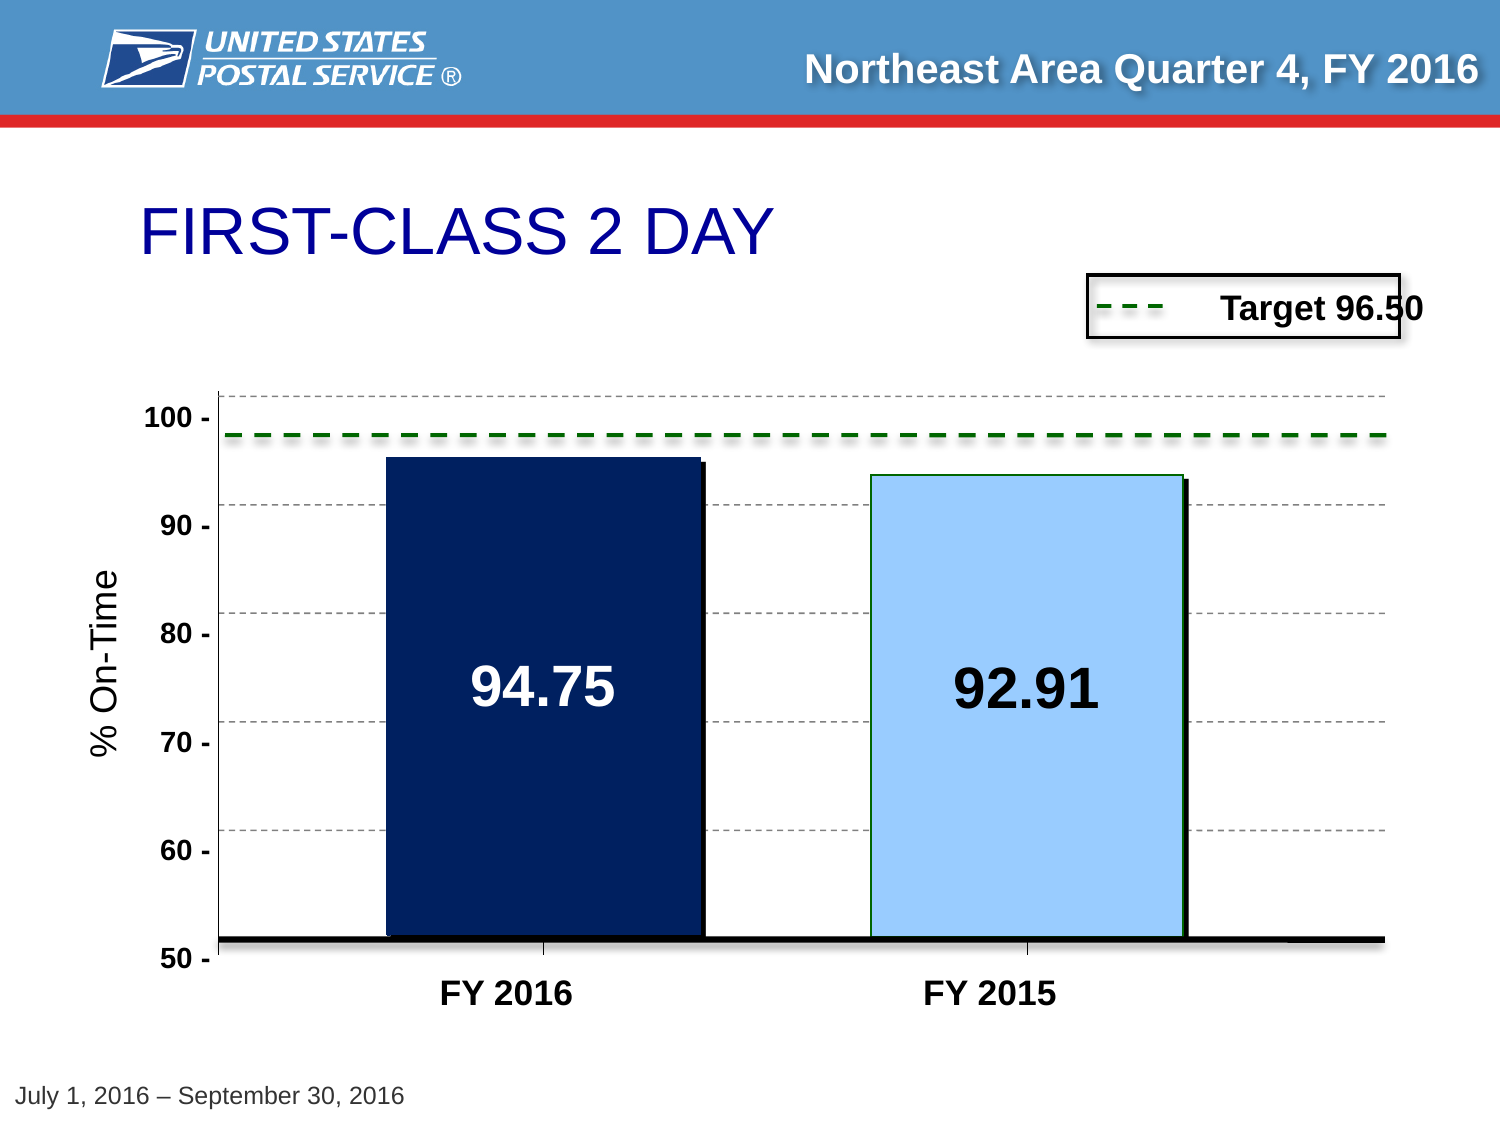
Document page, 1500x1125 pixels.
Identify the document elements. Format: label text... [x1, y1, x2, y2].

text_box 92.91 [943, 658, 1035, 730]
text_box 100 - 90 - 80 - 70 - 60 - 50 - [128, 317, 226, 982]
text_box FY 2016 [424, 962, 663, 1020]
text_box % On-Time [71, 555, 132, 773]
text_box [1087, 274, 1400, 338]
text_box First-Class 2 Day [125, 185, 1500, 271]
text_box July 1, 2016 – September 30, 2016 [0, 1071, 532, 1117]
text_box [387, 457, 701, 936]
text_box Northeast Area Quarter 4, FY 2016 [789, 34, 1495, 100]
picture [0, 0, 1500, 1125]
text_box Target 96.50 [1130, 277, 1439, 335]
text_box FY 2015 [908, 962, 1147, 1020]
text_box [870, 475, 1184, 937]
